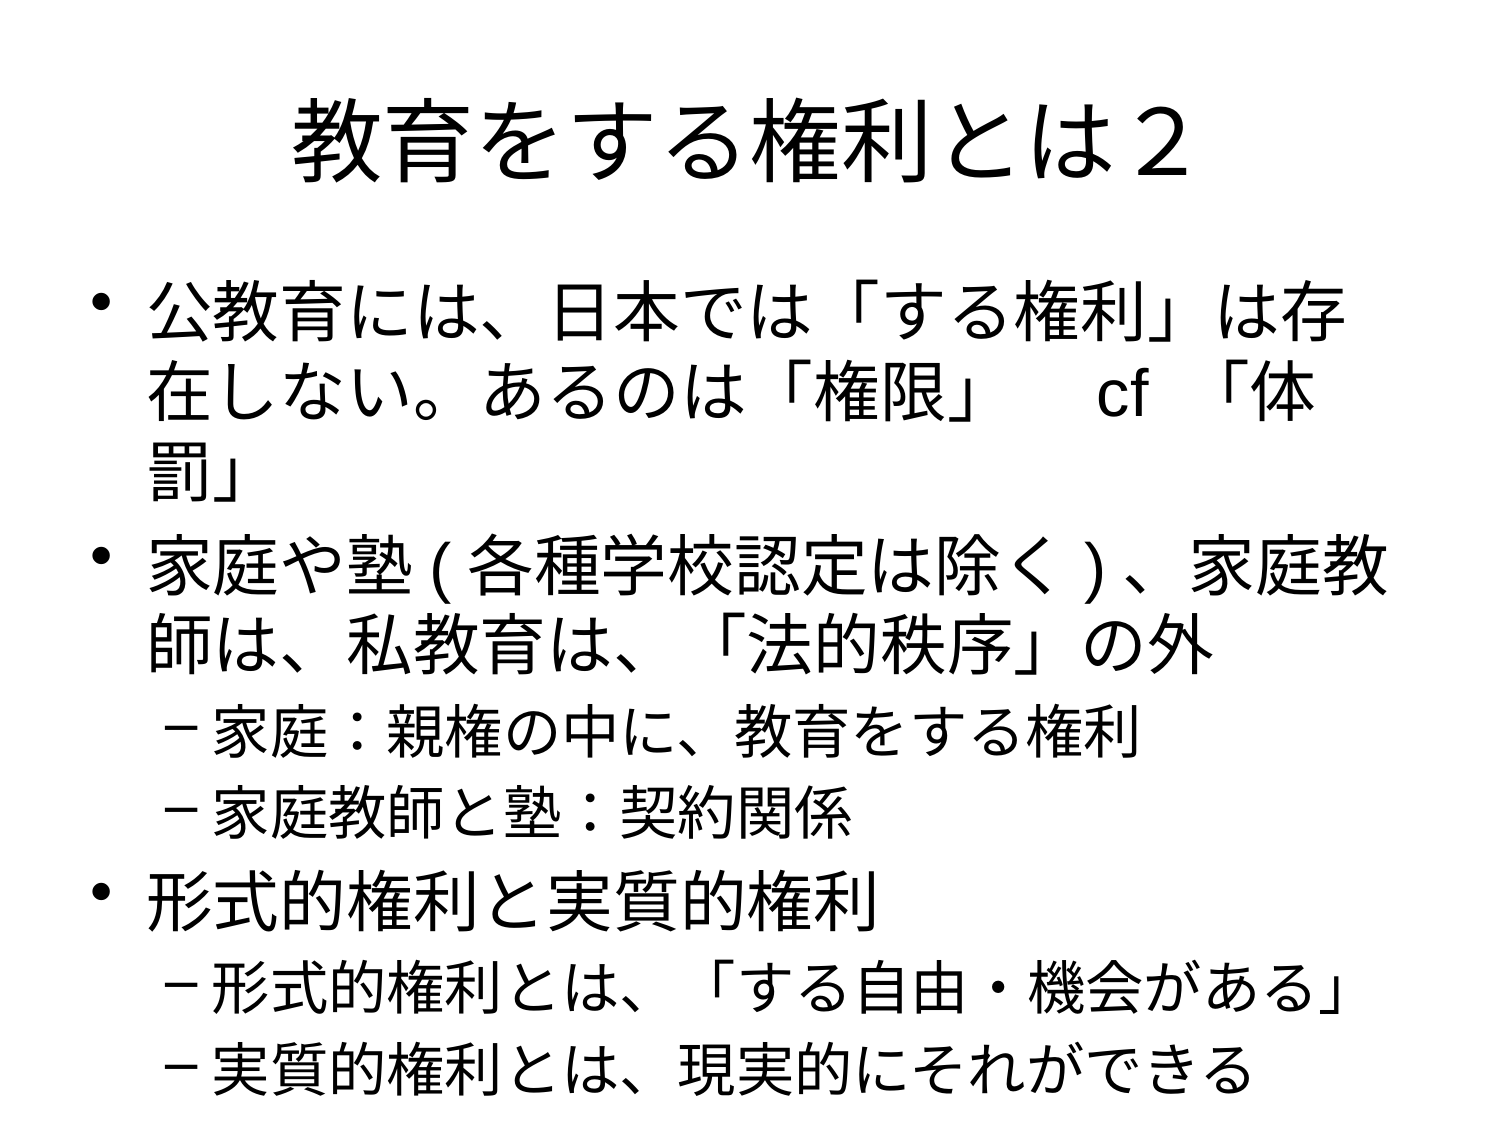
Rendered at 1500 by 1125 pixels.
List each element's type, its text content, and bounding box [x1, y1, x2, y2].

title 教育をする権利とは２ [74, 44, 1426, 233]
list 公教育には、日本では「する権利」は存在しない。あるのは「権限」 cf 「体罰」 家庭や塾(各種学校認定は除く)、家庭教師は、私教育は、「法的秩序」の外 家庭：親権の中に、教育をする権利 家庭教師と塾：契約関係 形式的権利と実質的権利 形式的権利とは、「する自由・機会がある」 実質的権利とは、現実的にそれができる [74, 262, 1426, 1006]
